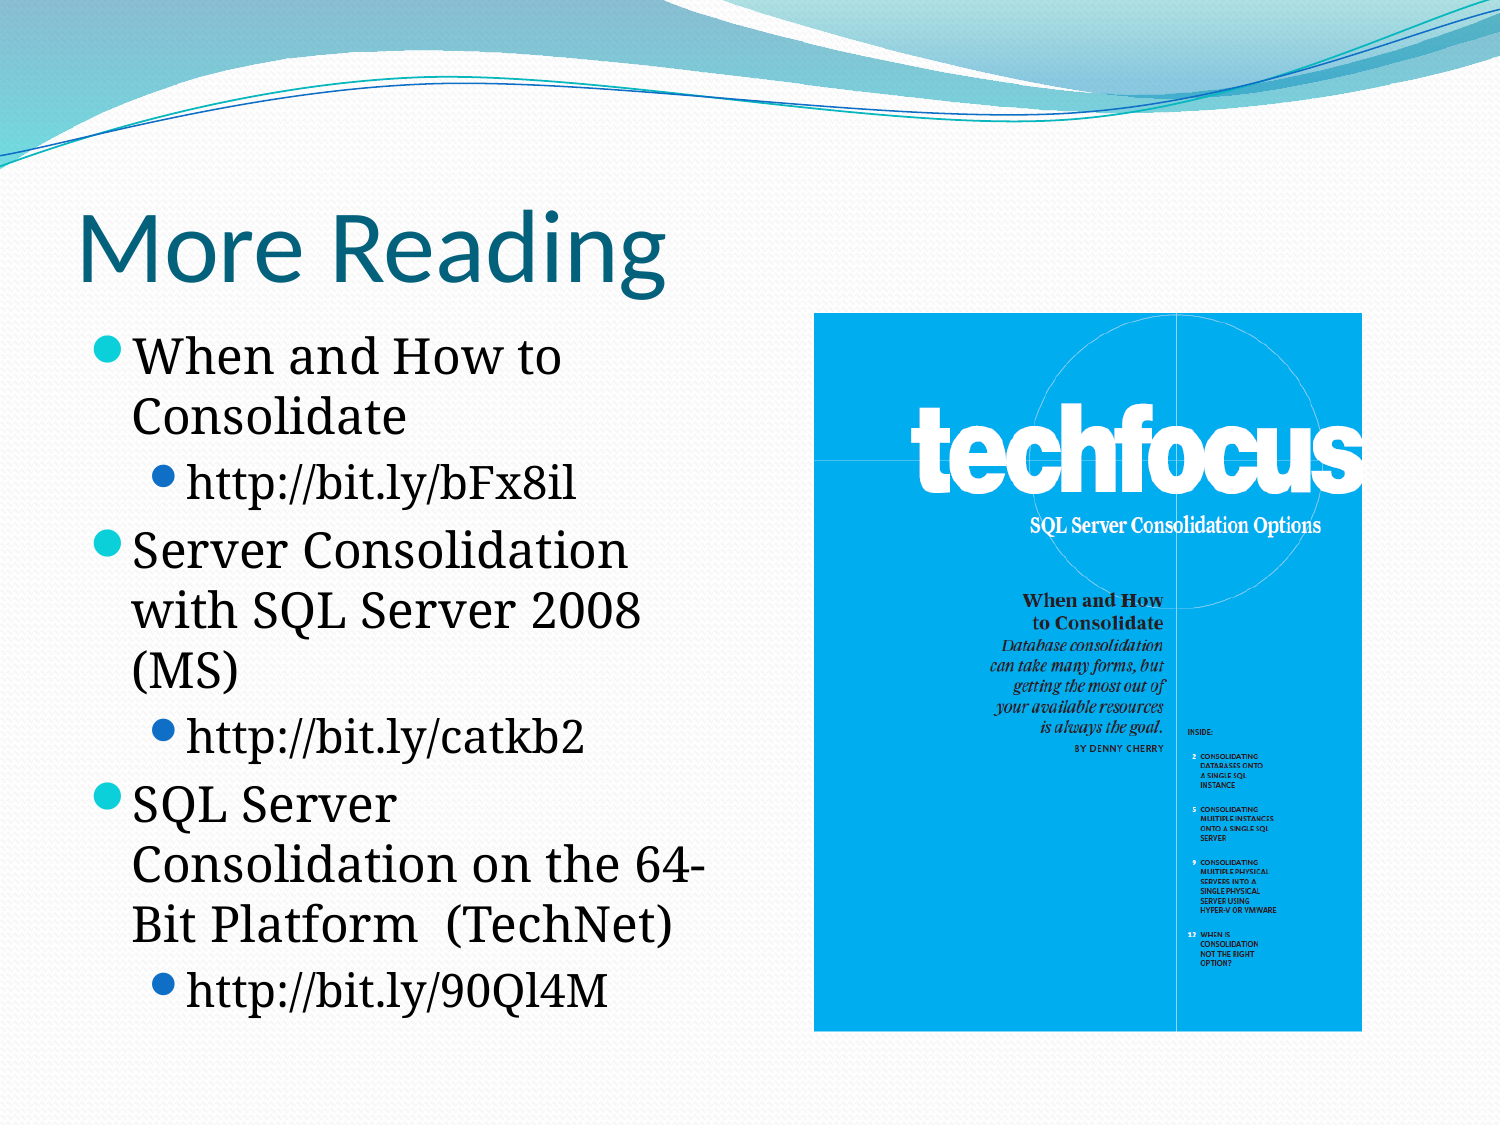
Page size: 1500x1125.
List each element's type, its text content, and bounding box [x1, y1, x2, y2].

picture [1103, 746, 1115, 751]
picture [1053, 663, 1070, 671]
picture [1032, 519, 1040, 531]
picture [1051, 598, 1059, 606]
picture [1056, 618, 1060, 628]
picture [1156, 522, 1162, 532]
picture [1167, 522, 1176, 530]
picture [1240, 522, 1246, 532]
picture [1133, 684, 1139, 691]
picture [950, 404, 1363, 493]
picture [1010, 705, 1019, 712]
picture [1198, 730, 1208, 734]
picture [1203, 889, 1213, 893]
picture [1142, 660, 1148, 667]
picture [1141, 599, 1147, 606]
picture [1124, 642, 1133, 650]
picture [1151, 598, 1161, 607]
title More Reading [75, 115, 1425, 303]
picture [1116, 522, 1126, 532]
picture [999, 706, 1006, 713]
picture [1130, 595, 1135, 606]
picture [1236, 899, 1246, 903]
picture [1032, 595, 1038, 606]
picture [1083, 598, 1090, 606]
picture [1062, 598, 1070, 606]
picture [912, 408, 949, 492]
picture [1038, 641, 1046, 647]
picture [1024, 595, 1031, 606]
picture [1248, 908, 1266, 912]
picture [1073, 520, 1086, 532]
list When and How to Consolidate http://bit.ly/bFx8il Server Consolidation with SQL Server 2008 (MS) http://bit.ly/catkb2 SQL Server Consolidation on the 64-Bit Platform (TechNet) http://bit.ly/90Ql4M [75, 317, 738, 1038]
picture [1093, 522, 1107, 532]
